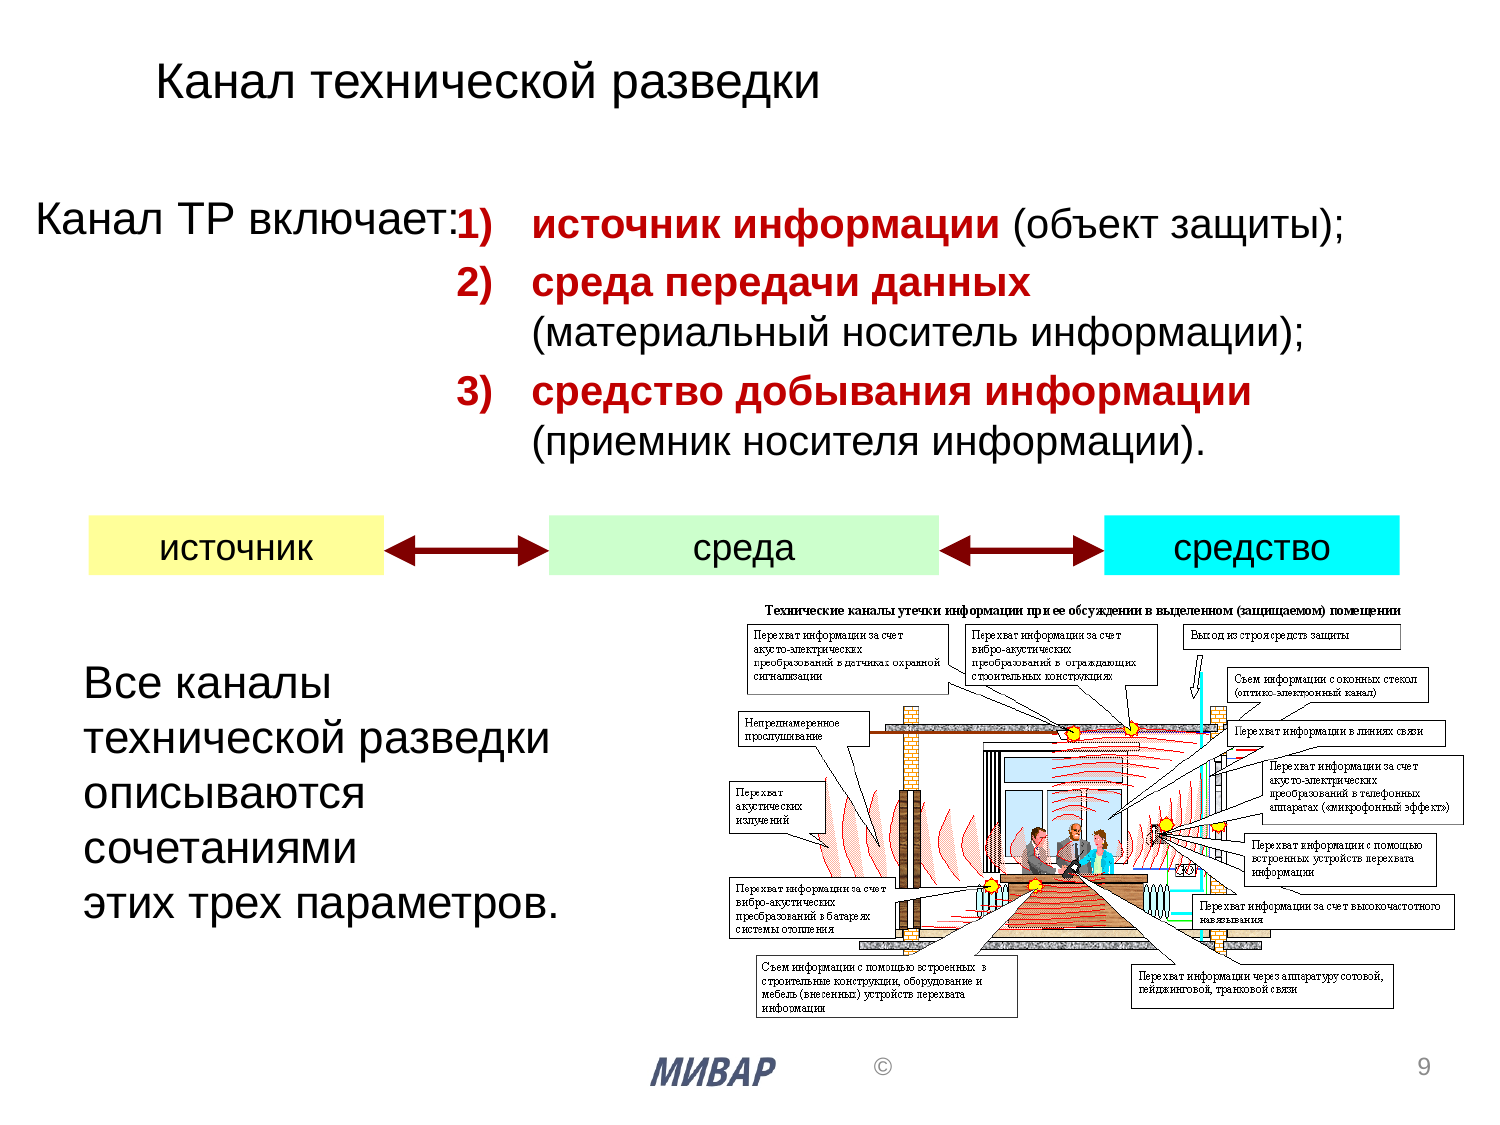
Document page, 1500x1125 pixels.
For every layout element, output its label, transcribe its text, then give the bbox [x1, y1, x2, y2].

slide_number © 9 [744, 1042, 1293, 1103]
picture [726, 597, 1466, 1020]
text_box Все каналы технической разведки описываются сочетаниями этих трех параметров. [69, 645, 621, 935]
title Канал технической разведки [140, 35, 1416, 123]
picture [646, 1054, 779, 1089]
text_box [88, 515, 1400, 581]
text_box 9 [1293, 1034, 1459, 1108]
text_box Канал ТР включает: [20, 181, 476, 252]
list источник информации (объект защиты); среда передачи данных (материальный носитель информации); средcтво добывания информации (приемник носителя информации). [441, 189, 1487, 497]
